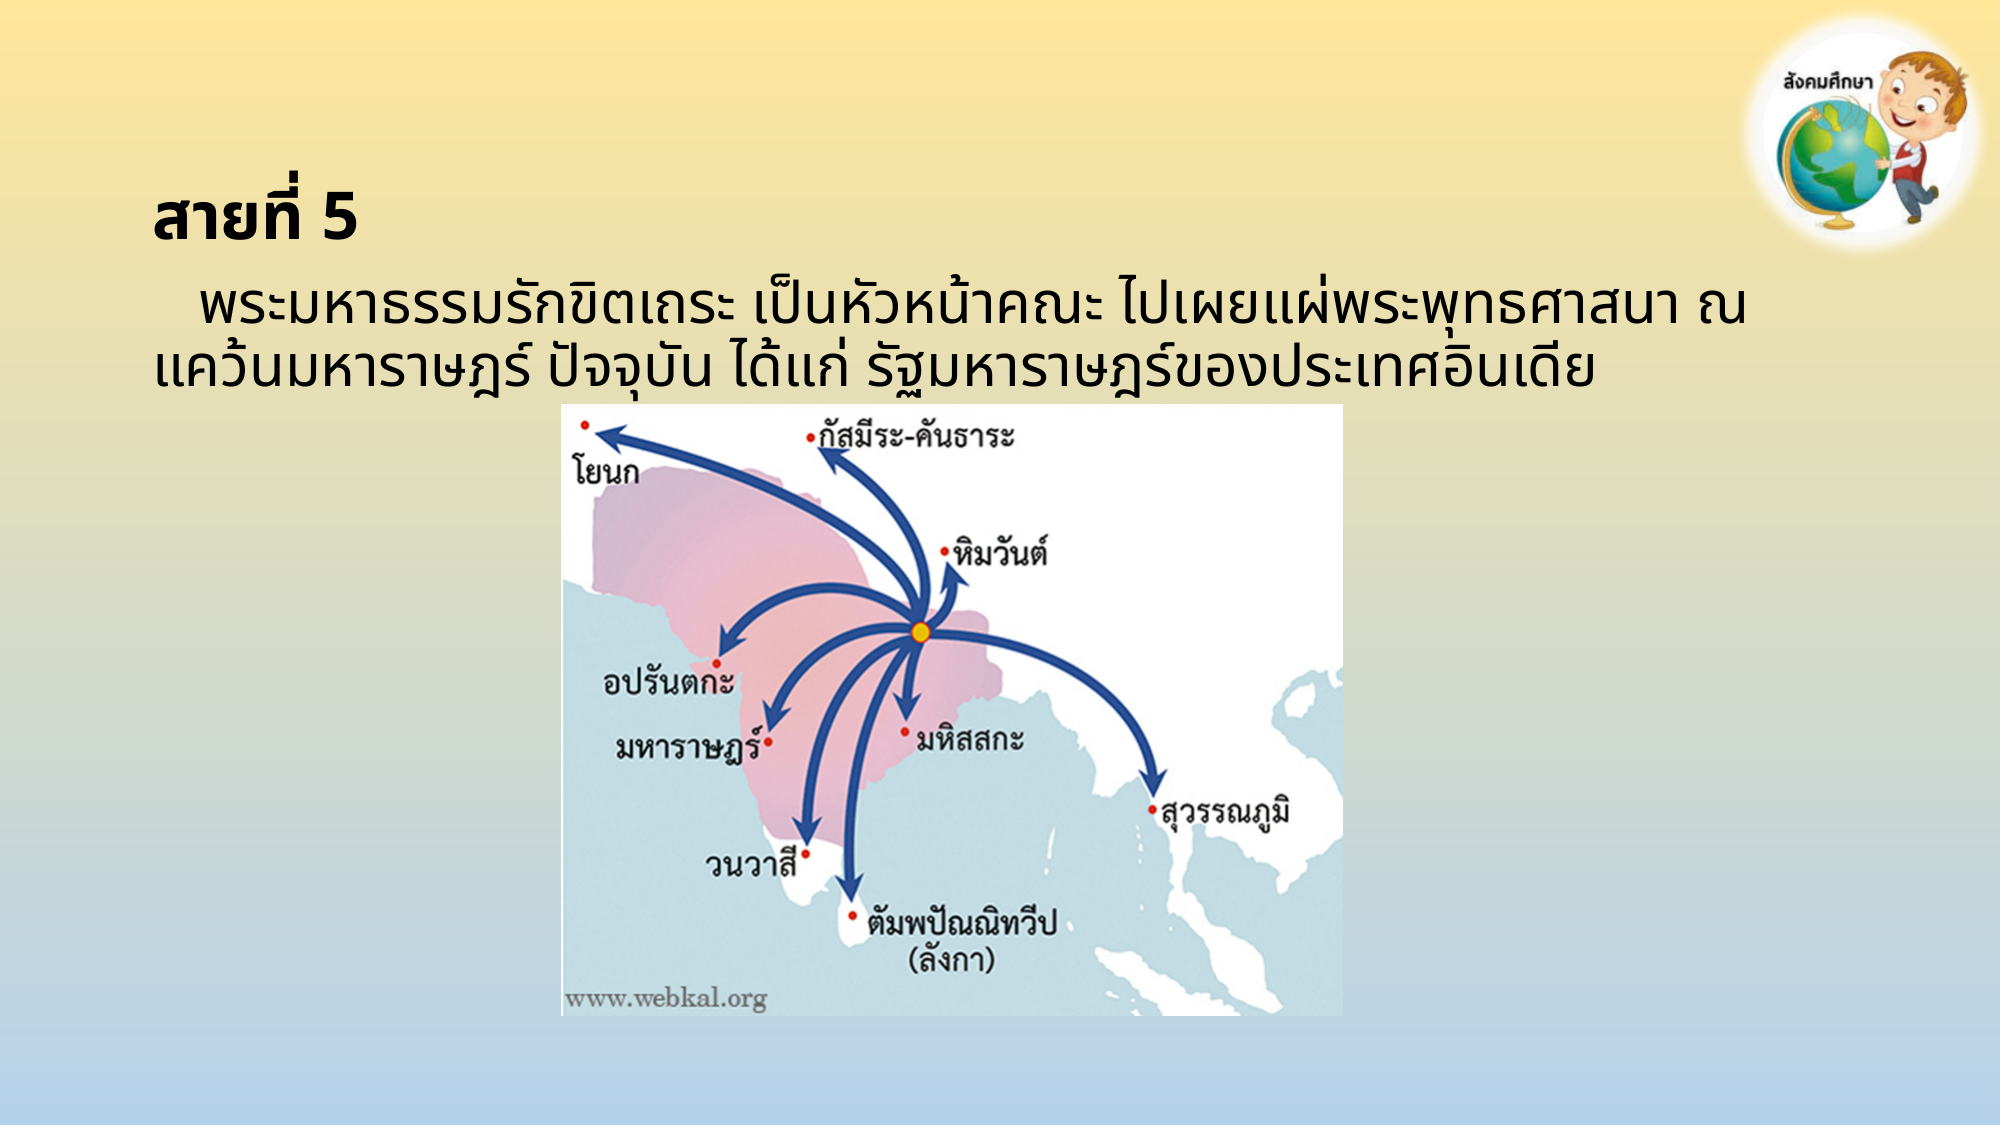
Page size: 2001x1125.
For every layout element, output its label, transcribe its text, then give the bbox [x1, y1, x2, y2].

picture [1728, 0, 1997, 267]
picture [560, 404, 1343, 1016]
title สายที่ 5 [137, 159, 395, 266]
list พระมหาธรรมรักขิตเถระ เป็นหัวหน้าคณะ ไปเผยแผ่พระพุทธศาสนา ณ แคว้นมหาราษฎร์ ปัจจุบัน ได้แก่ รัฐมหาราษฎร์ของประเทศอินเดีย [137, 266, 1863, 980]
